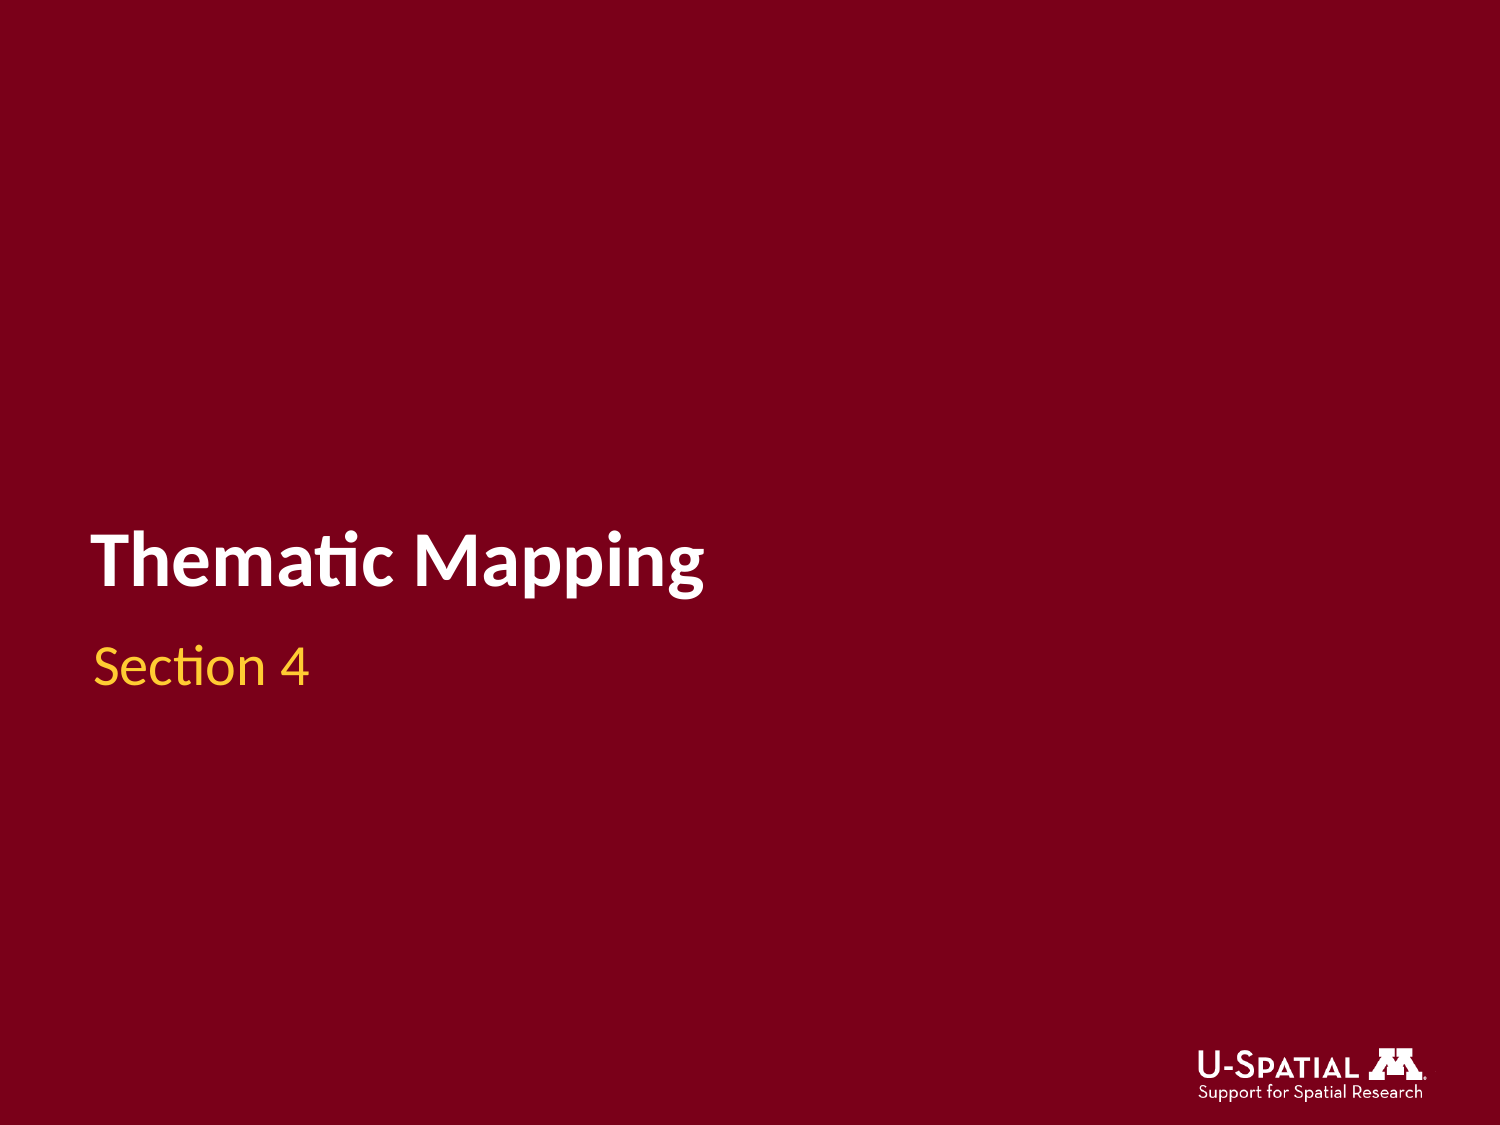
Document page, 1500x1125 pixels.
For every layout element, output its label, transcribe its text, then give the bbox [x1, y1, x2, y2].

picture [1187, 1040, 1436, 1108]
text_box Section 4 [78, 567, 1129, 705]
title Thematic Mapping [75, 500, 1438, 724]
